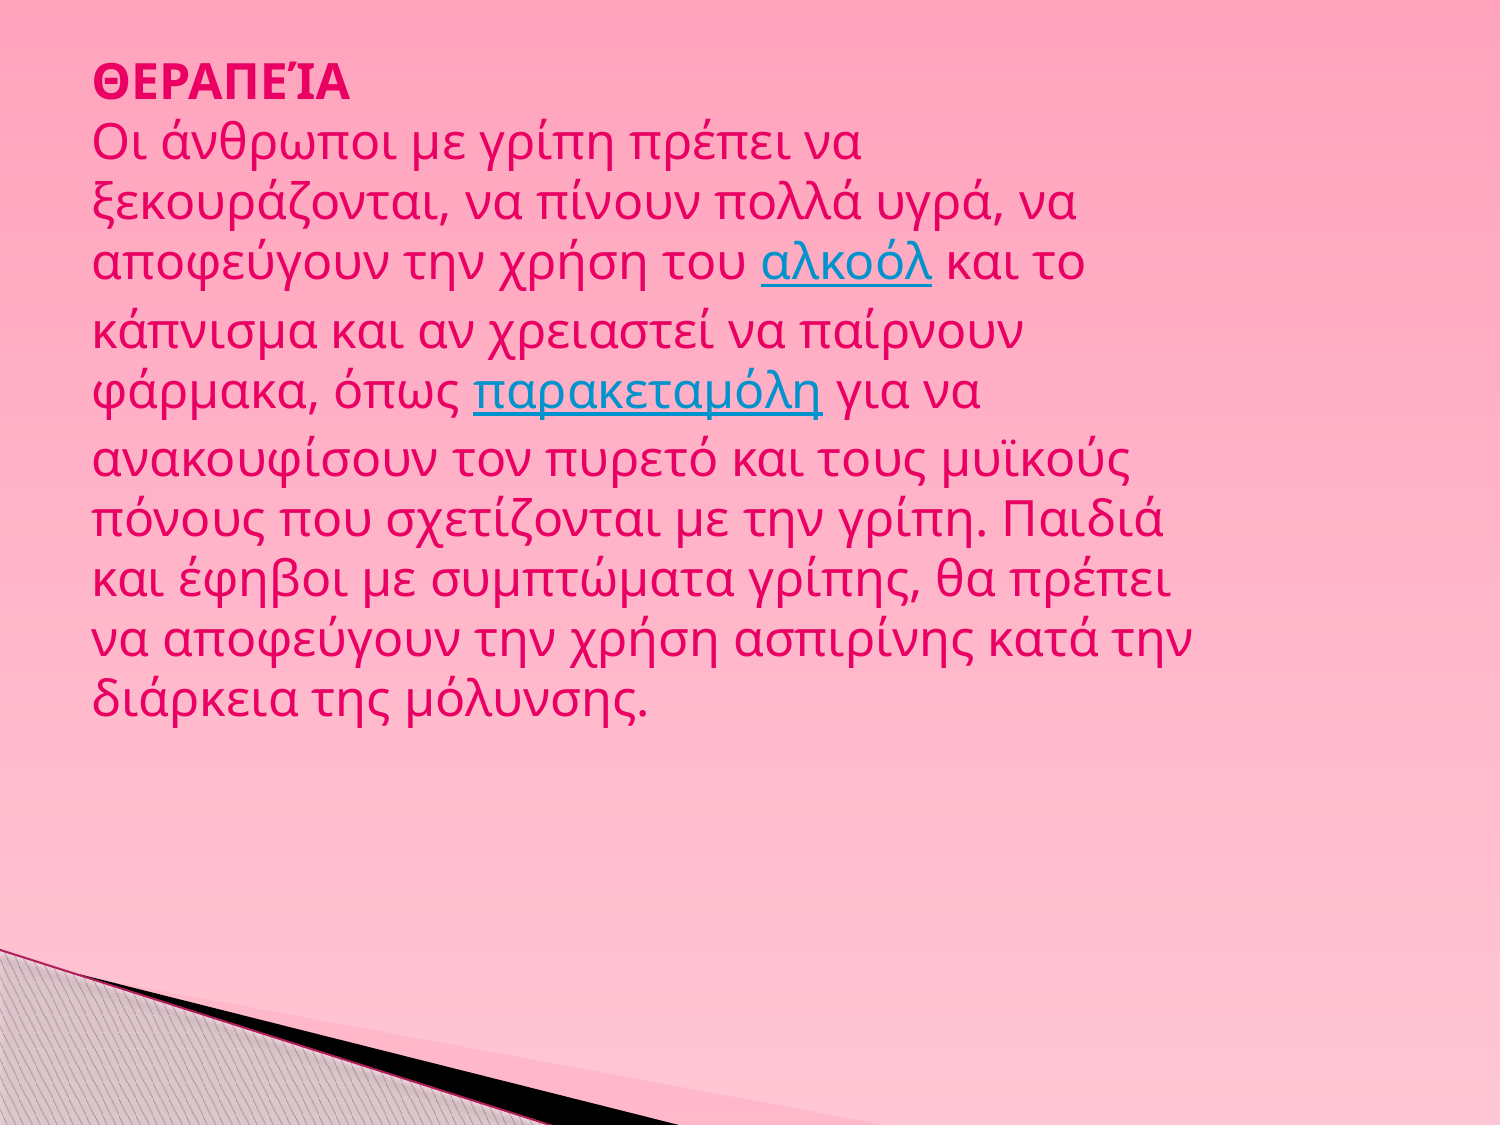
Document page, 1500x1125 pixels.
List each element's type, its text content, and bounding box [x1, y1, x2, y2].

text_box Θεραπεία Οι άνθρωποι με γρίπη πρέπει να ξεκουράζονται, να πίνουν πολλά υγρά, να αποφεύγουν την χρήση του αλκοόλ και το κάπνισμα και αν χρειαστεί να παίρνουν φάρμακα, όπως παρακεταμόλη για να ανακουφίσουν τον πυρετό και τους μυϊκούς πόνους που σχετίζονται με την γρίπη. Παιδιά και έφηβοι με συμπτώματα γρίπης, θα πρέπει να αποφεύγουν την χρήση ασπιρίνης κατά την διάρκεια της μόλυνσης. [76, 42, 1223, 734]
